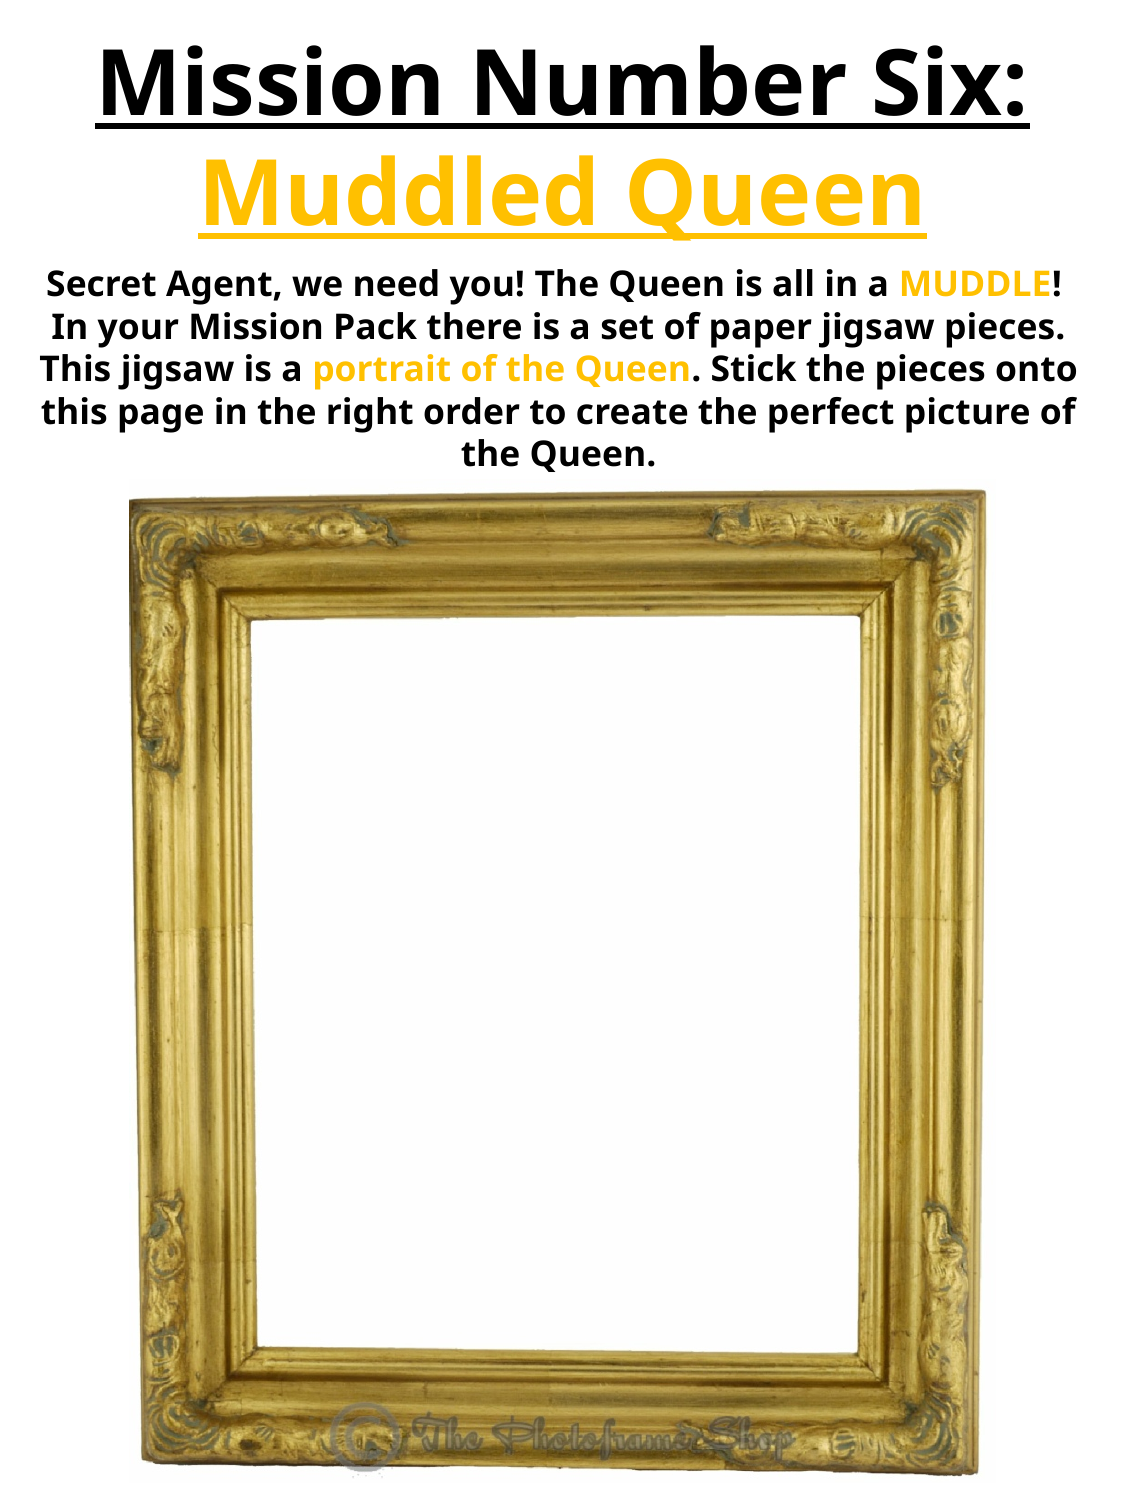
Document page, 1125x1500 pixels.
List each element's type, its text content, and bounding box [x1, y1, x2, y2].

text_box Secret Agent, we need you! The Queen is all in a MUDDLE! In your Mission Pack there is a set of paper jigsaw pieces. This jigsaw is a portrait of the Queen. Stick the pieces onto this page in the right order to create the perfect picture of the Queen. [11, 253, 1106, 482]
picture [129, 479, 996, 1483]
text_box Mission Number Six: Muddled Queen [0, 16, 1125, 252]
